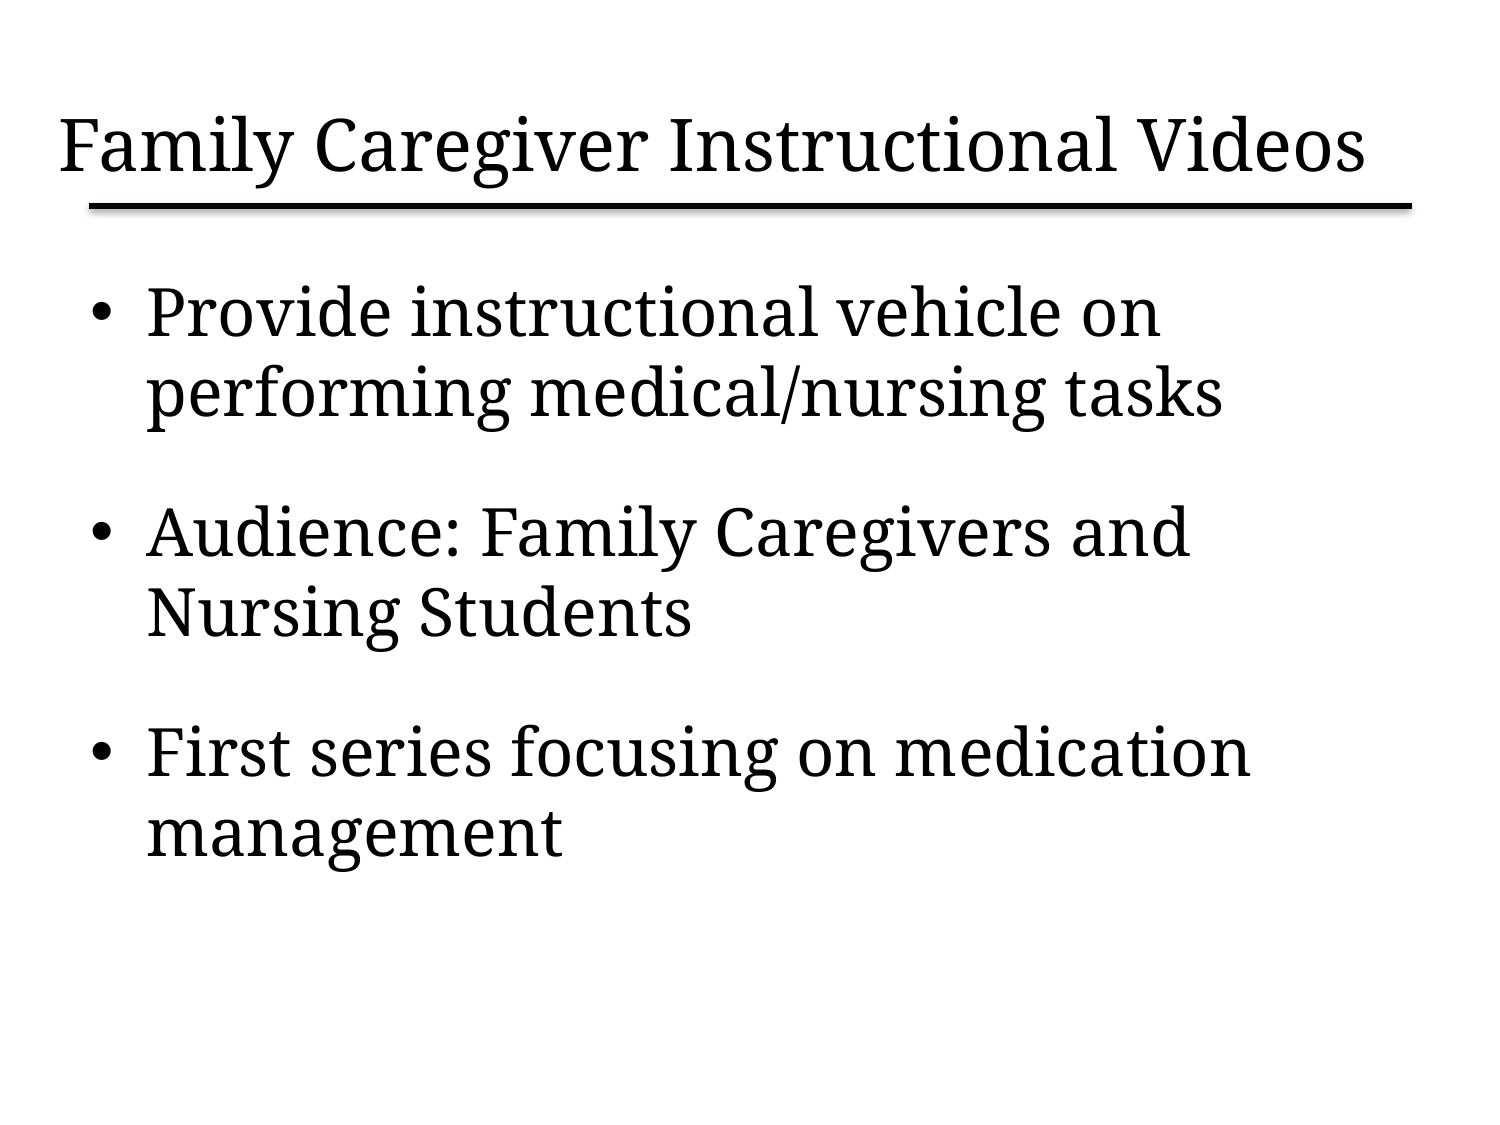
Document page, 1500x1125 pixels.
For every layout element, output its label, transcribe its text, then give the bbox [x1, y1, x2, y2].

list Provide instructional vehicle on performing medical/nursing tasks Audience: Family Caregivers and Nursing Students First series focusing on medication management [75, 262, 1436, 1005]
title Family Caregiver Instructional Videos [38, 48, 1389, 237]
